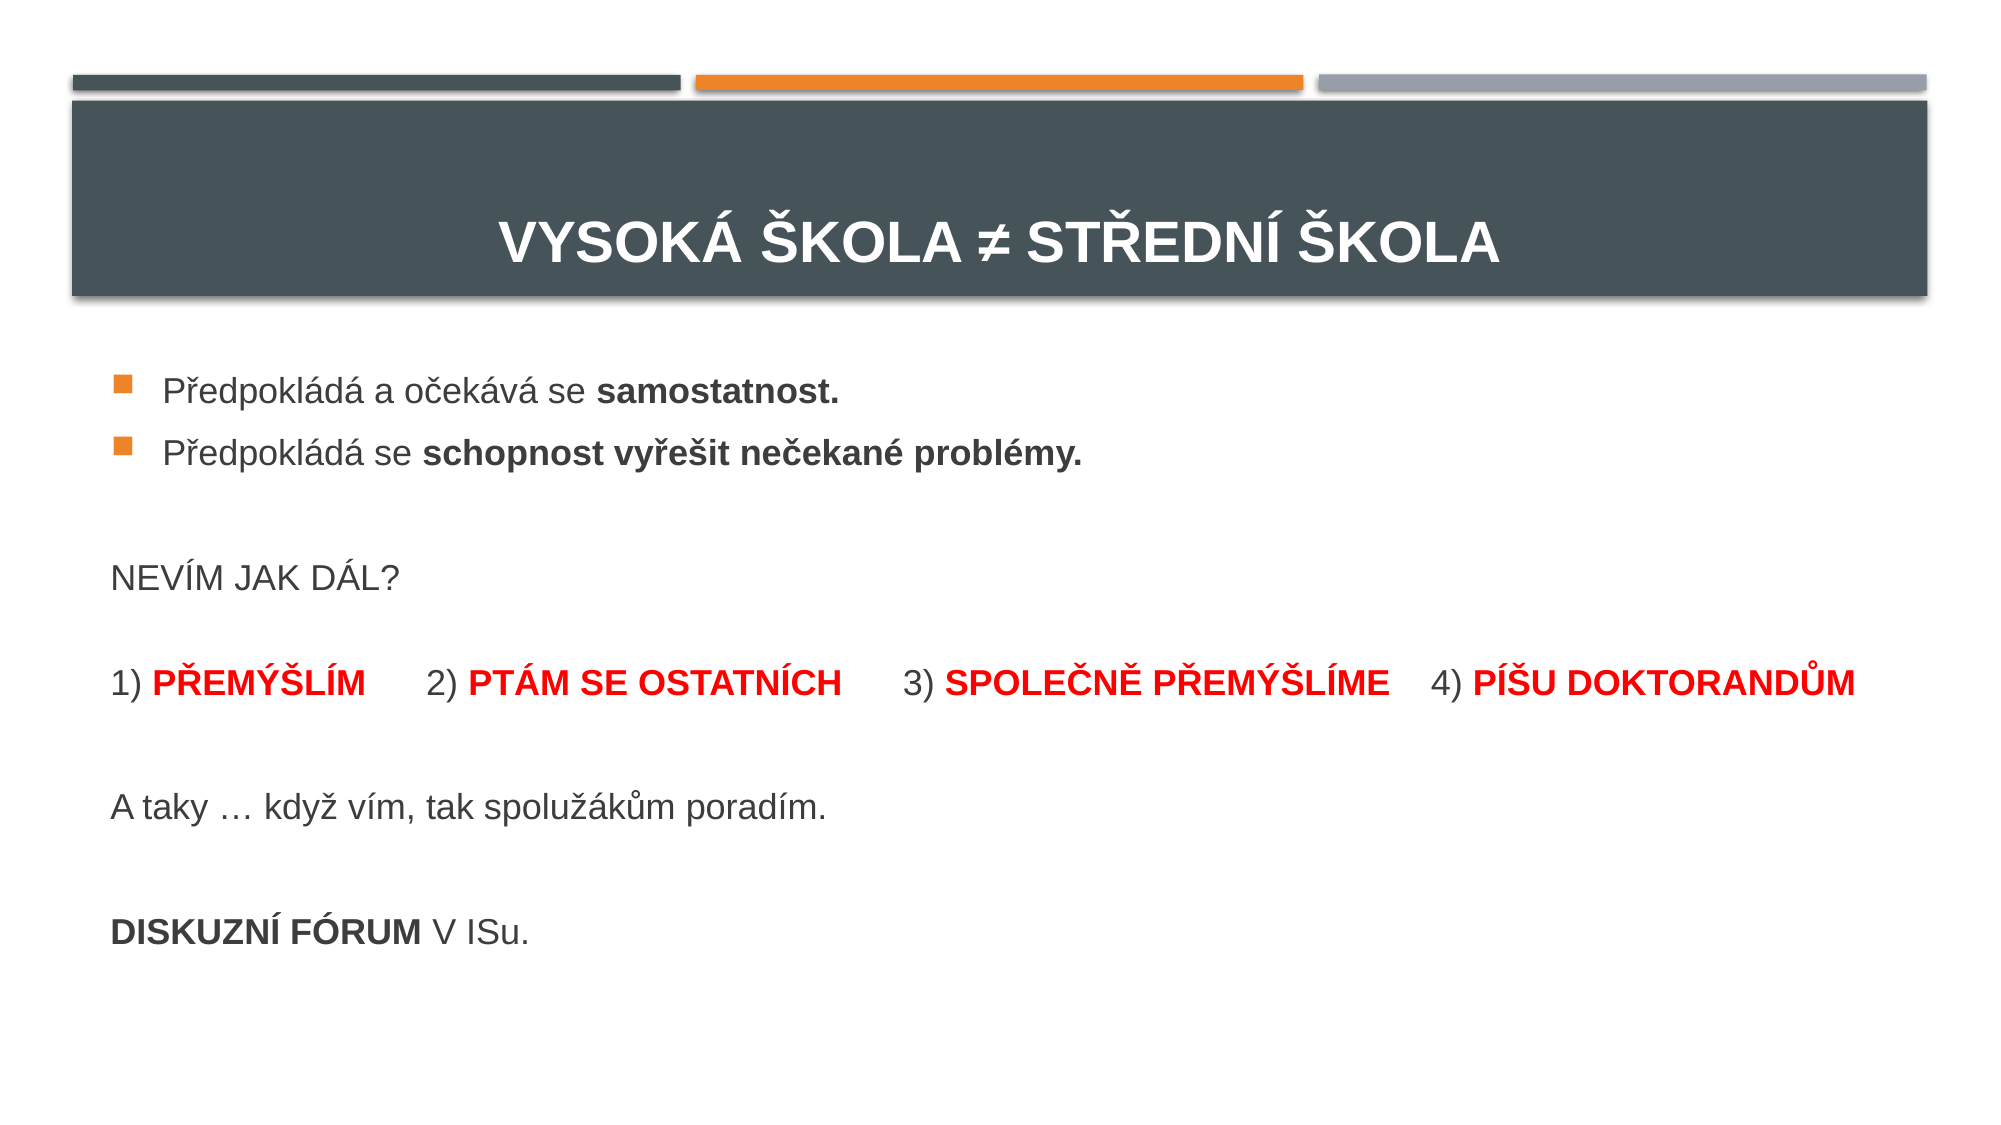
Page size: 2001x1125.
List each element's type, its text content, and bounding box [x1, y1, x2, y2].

list Předpokládá a očekává se samostatnost. Předpokládá se schopnost vyřešit nečekané problémy. NEVÍM JAK DÁL? 1) PŘEMÝŠLÍM 2) PTÁM SE OSTATNÍCH 3) SPOLEČNĚ PŘEMÝŠLÍME 4) PÍŠU DOKTORANDŮM A taky … když vím, tak spolužákům poradím. DISKUZNÍ FÓRUM V ISu. [95, 357, 1966, 962]
title VYSOKÁ ŠKOLA ≠ STŘEDNÍ ŠKOLA [95, 115, 1905, 282]
